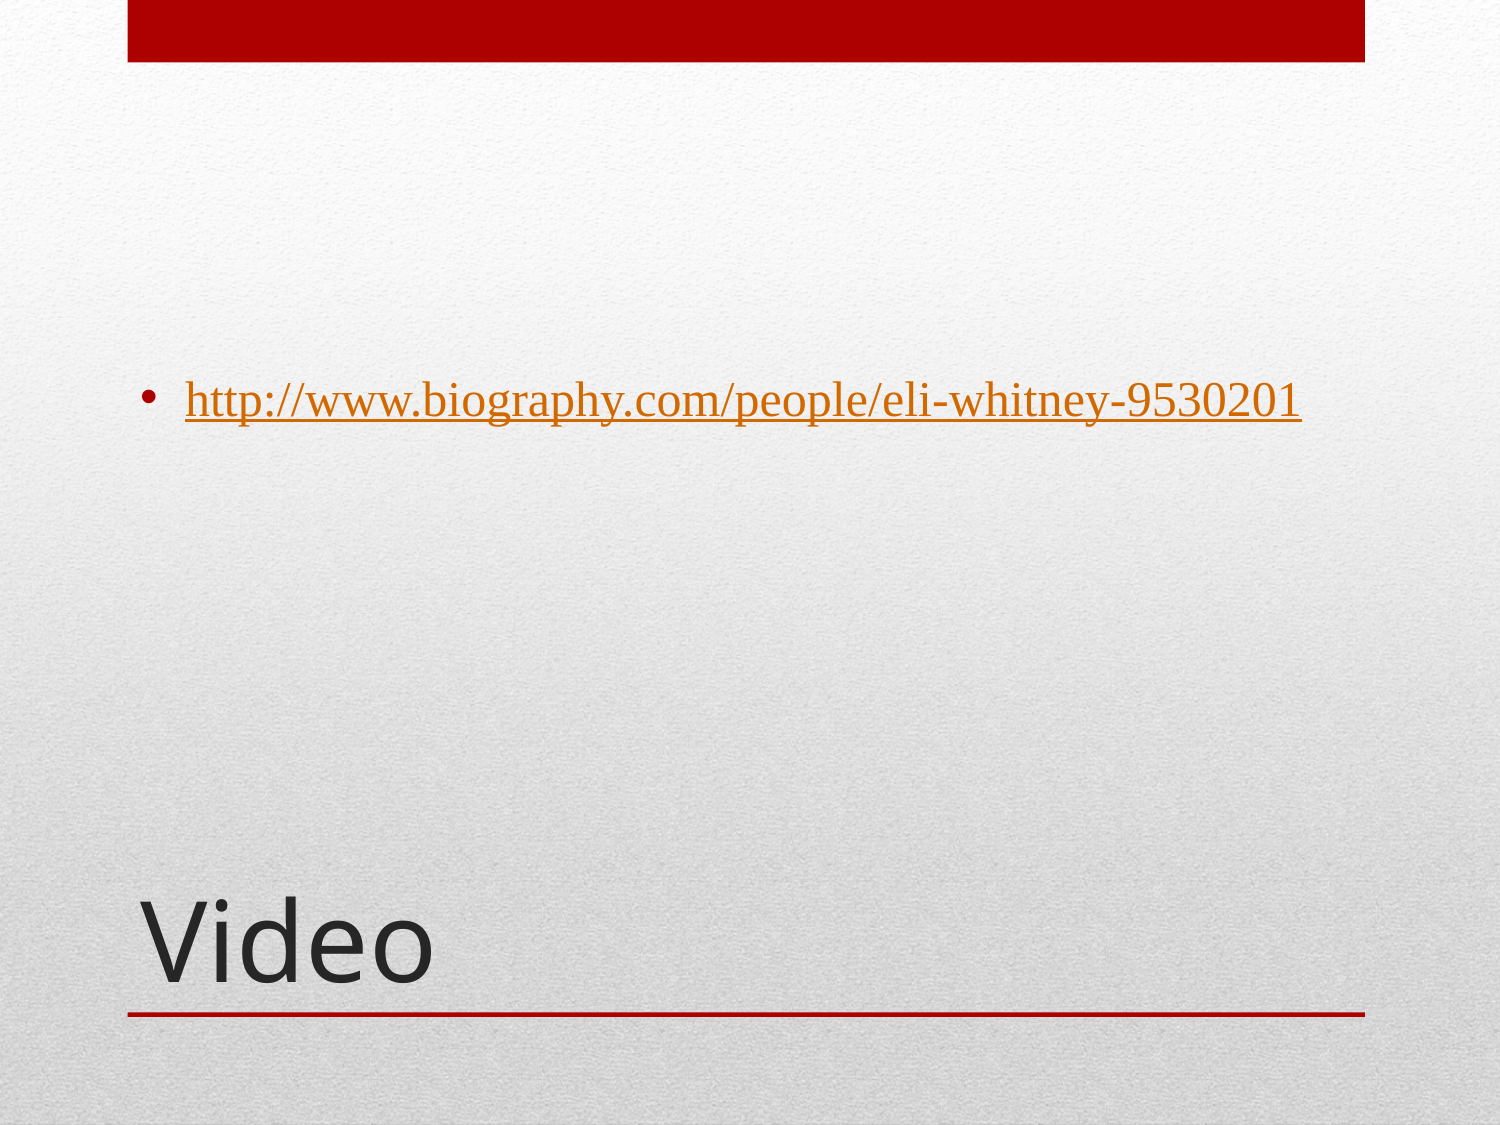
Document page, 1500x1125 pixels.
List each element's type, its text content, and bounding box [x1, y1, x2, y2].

list http://www.biography.com/people/eli-whitney-9530201 [125, 112, 1363, 750]
title Video [125, 750, 1238, 1013]
